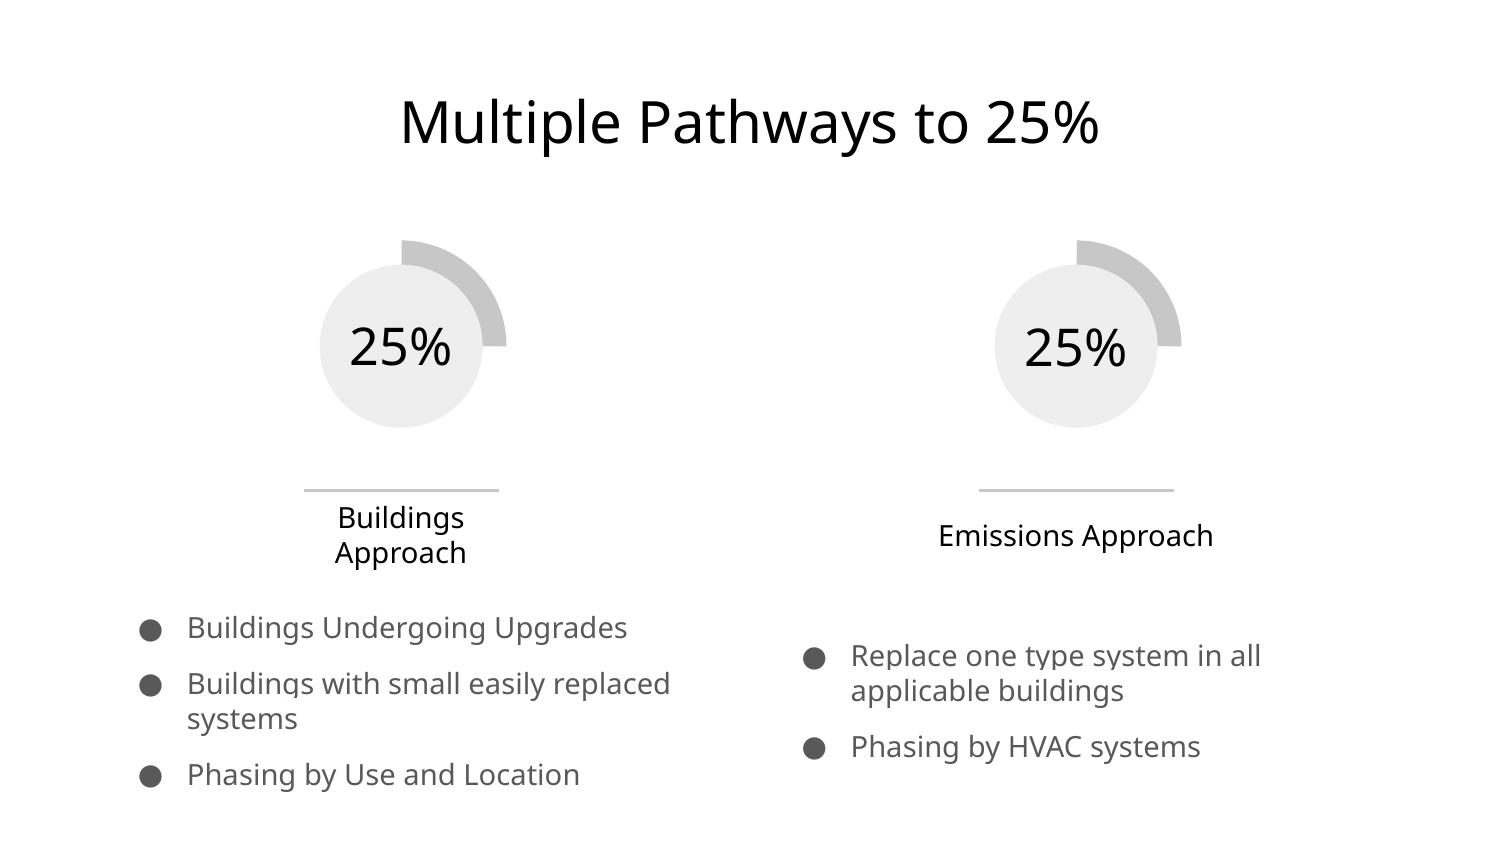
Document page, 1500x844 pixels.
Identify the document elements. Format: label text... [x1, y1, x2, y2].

text_box Replace one type system in all applicable buildings Phasing by HVAC systems [760, 594, 1392, 806]
title Multiple Pathways to 25% [116, 69, 1383, 164]
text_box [295, 240, 507, 452]
text_box Buildings Undergoing Upgrades Buildings with small easily replaced systems Phasing by Use and Location [96, 594, 717, 806]
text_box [970, 240, 1182, 452]
text_box Buildings Approach [254, 516, 548, 554]
text_box Emissions Approach [905, 516, 1247, 554]
